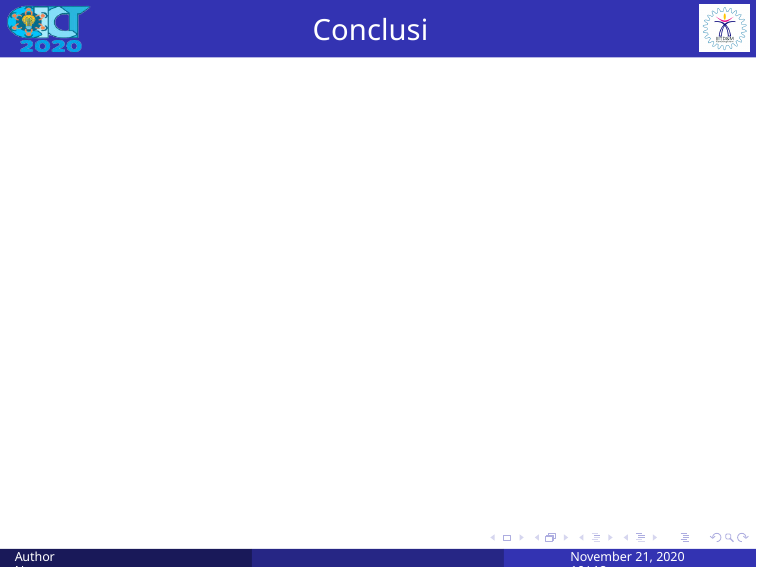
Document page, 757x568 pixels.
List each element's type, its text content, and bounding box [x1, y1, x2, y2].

text_box Conclusion [310, 8, 446, 82]
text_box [0, 548, 757, 568]
picture [699, 4, 750, 53]
picture [5, 4, 92, 54]
